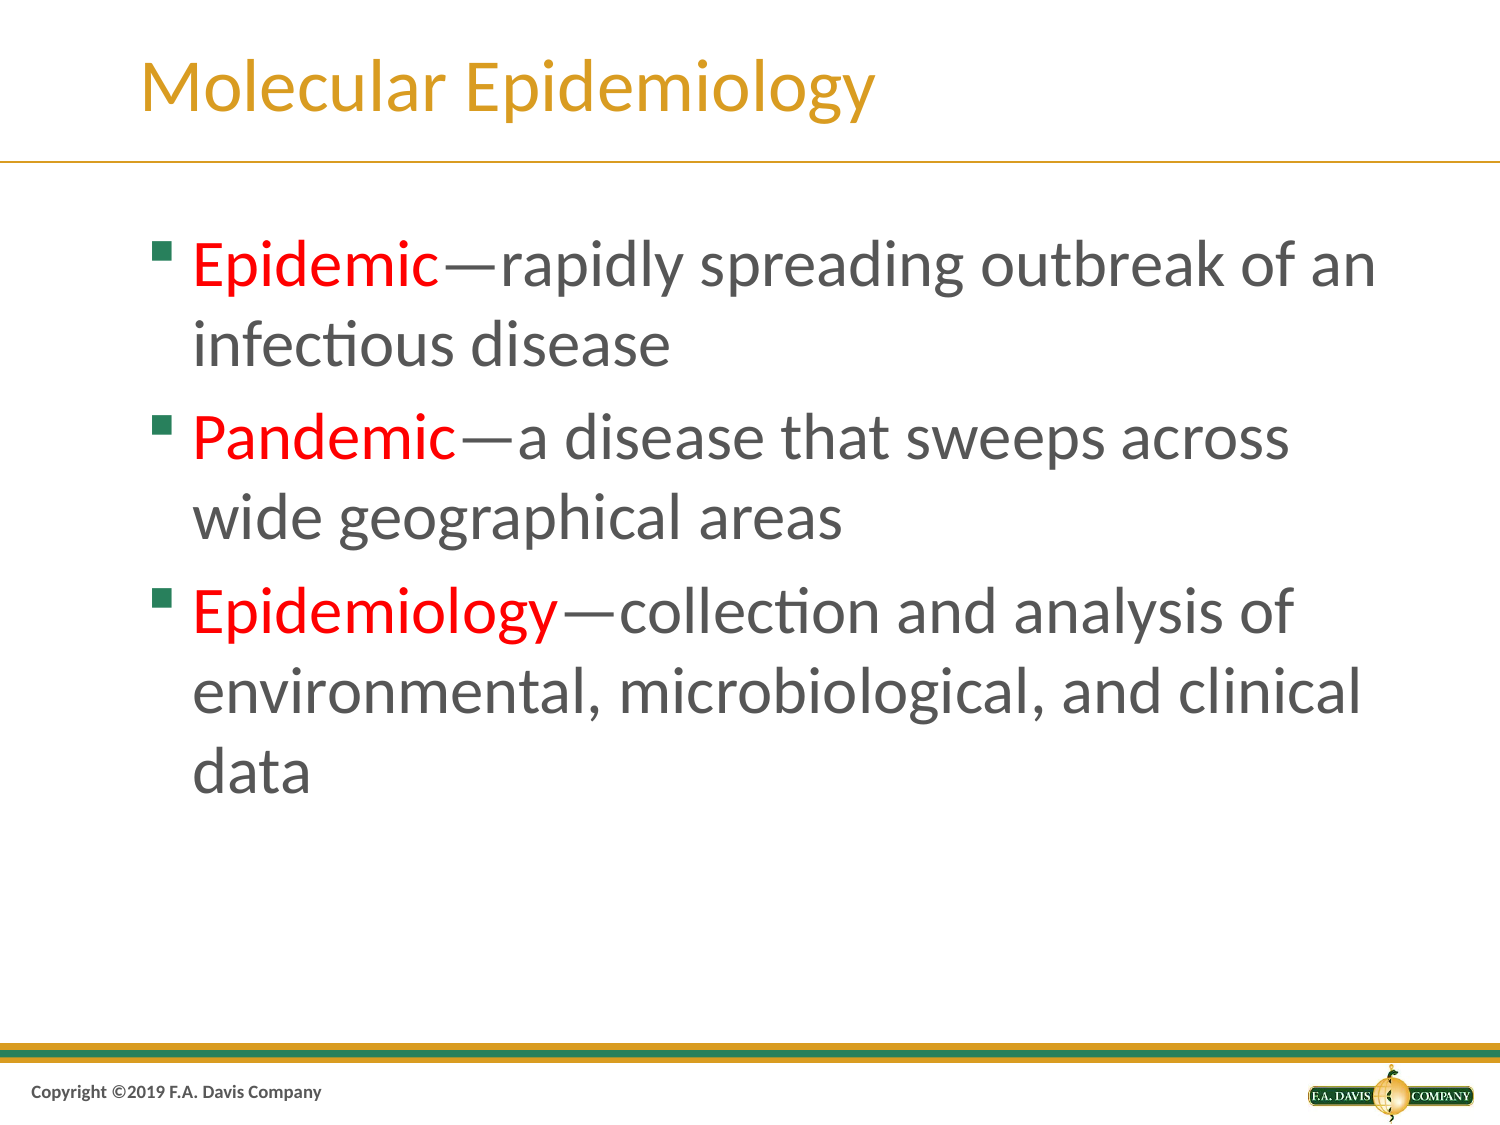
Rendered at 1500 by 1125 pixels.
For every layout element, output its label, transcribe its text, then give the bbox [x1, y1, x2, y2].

picture [1308, 1064, 1474, 1124]
picture [0, 1043, 1500, 1050]
title Molecular Epidemiology [124, 38, 1475, 136]
list Epidemic—rapidly spreading outbreak of an infectious disease Pandemic—a disease that sweeps across wide geographical areas Epidemiology—collection and analysis of environmental, microbiological, and clinical data [75, 212, 1425, 955]
picture [0, 1058, 1500, 1063]
